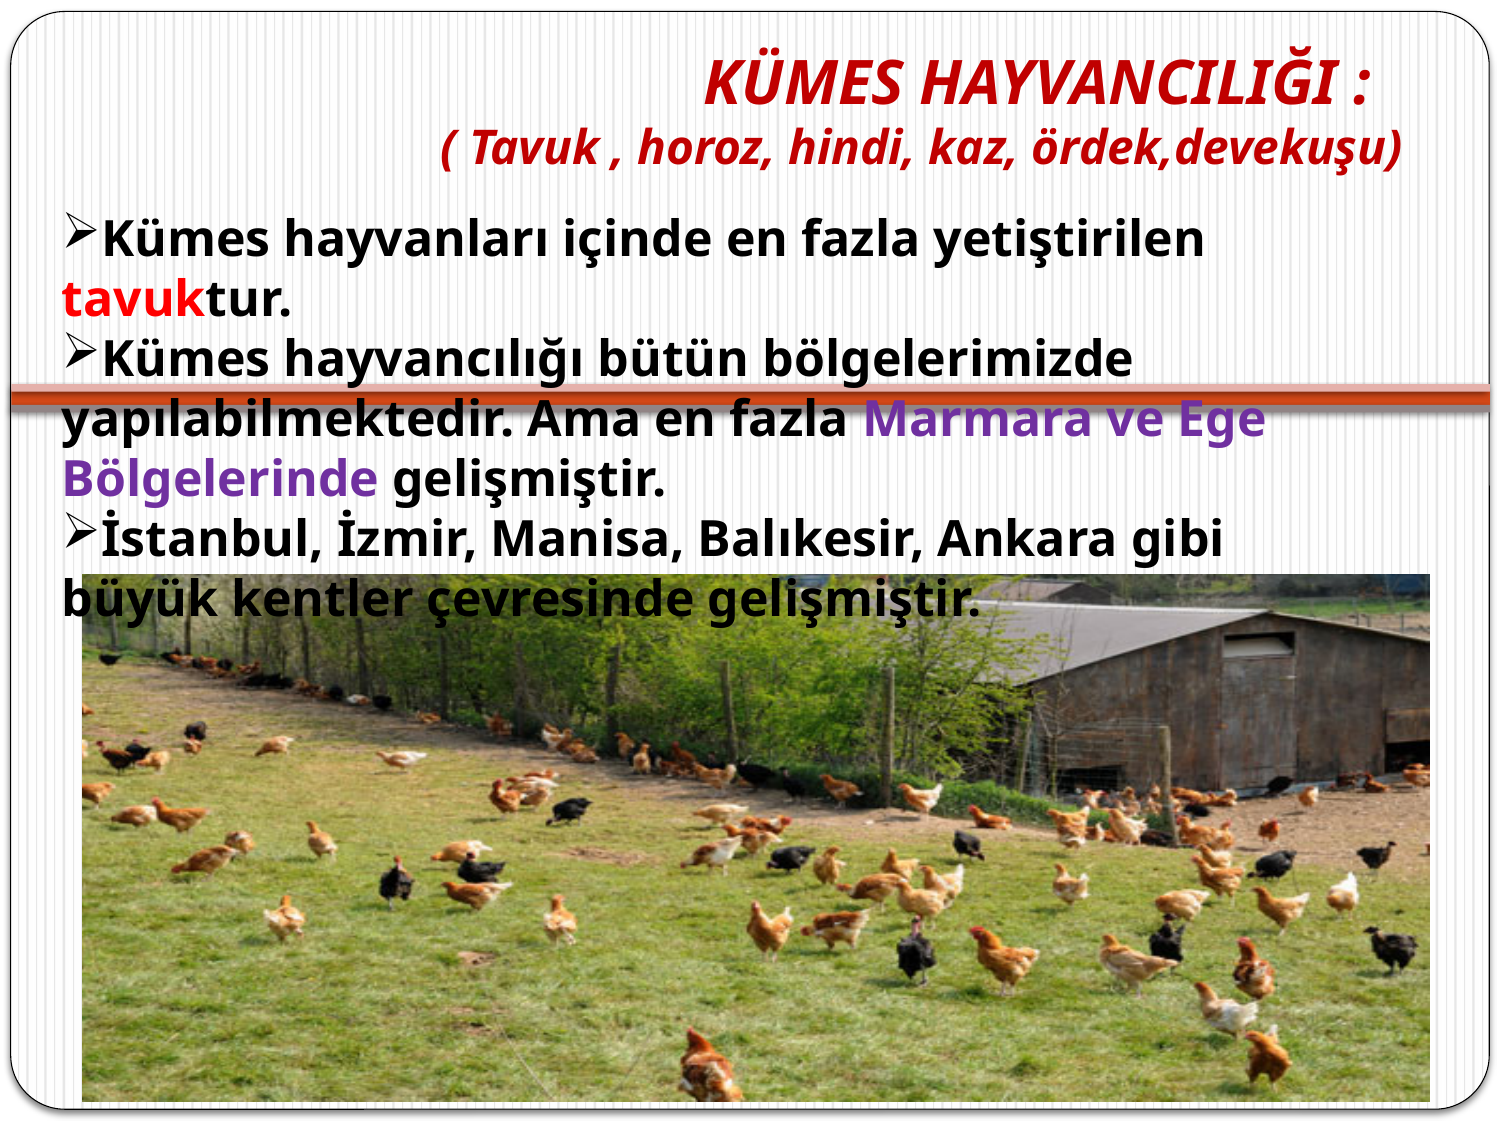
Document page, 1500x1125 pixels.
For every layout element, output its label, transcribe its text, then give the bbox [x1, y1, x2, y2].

text_box Kümes hayvanları içinde en fazla yetiştirilen tavuktur. Kümes hayvancılığı bütün bölgelerimizde yapılabilmektedir. Ama en fazla Marmara ve Ege Bölgelerinde gelişmiştir. İstanbul, İzmir, Manisa, Balıkesir, Ankara gibi büyük kentler çevresinde gelişmiştir. [46, 199, 1336, 634]
picture [81, 573, 1430, 1102]
title KÜMES HAYVANCILIĞI : ( Tavuk , horoz, hindi, kaz, ördek,devekuşu) [58, 35, 1418, 247]
